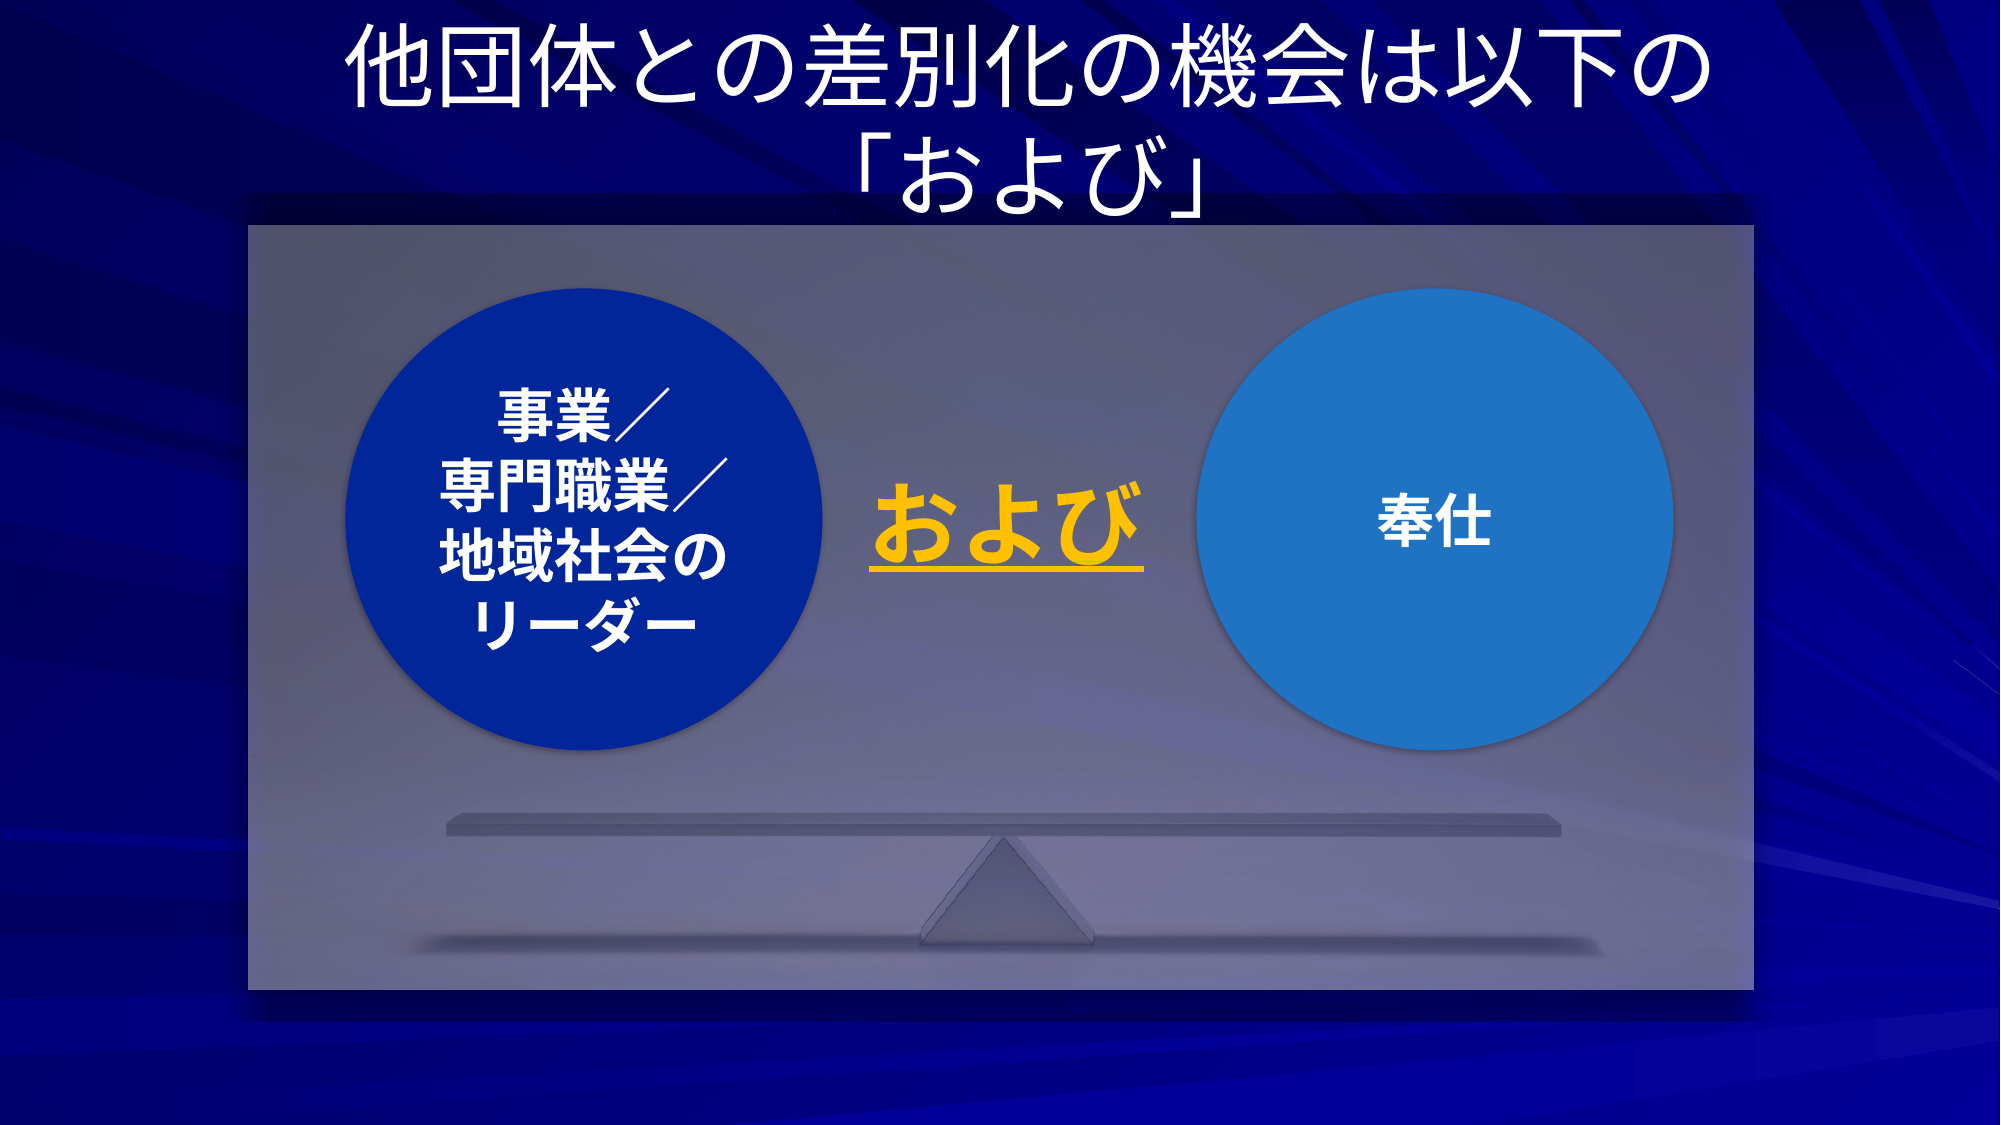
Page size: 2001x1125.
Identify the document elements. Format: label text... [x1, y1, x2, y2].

picture [248, 224, 1754, 991]
title 他団体との差別化の機会は以下の「および」 [312, 75, 1750, 162]
